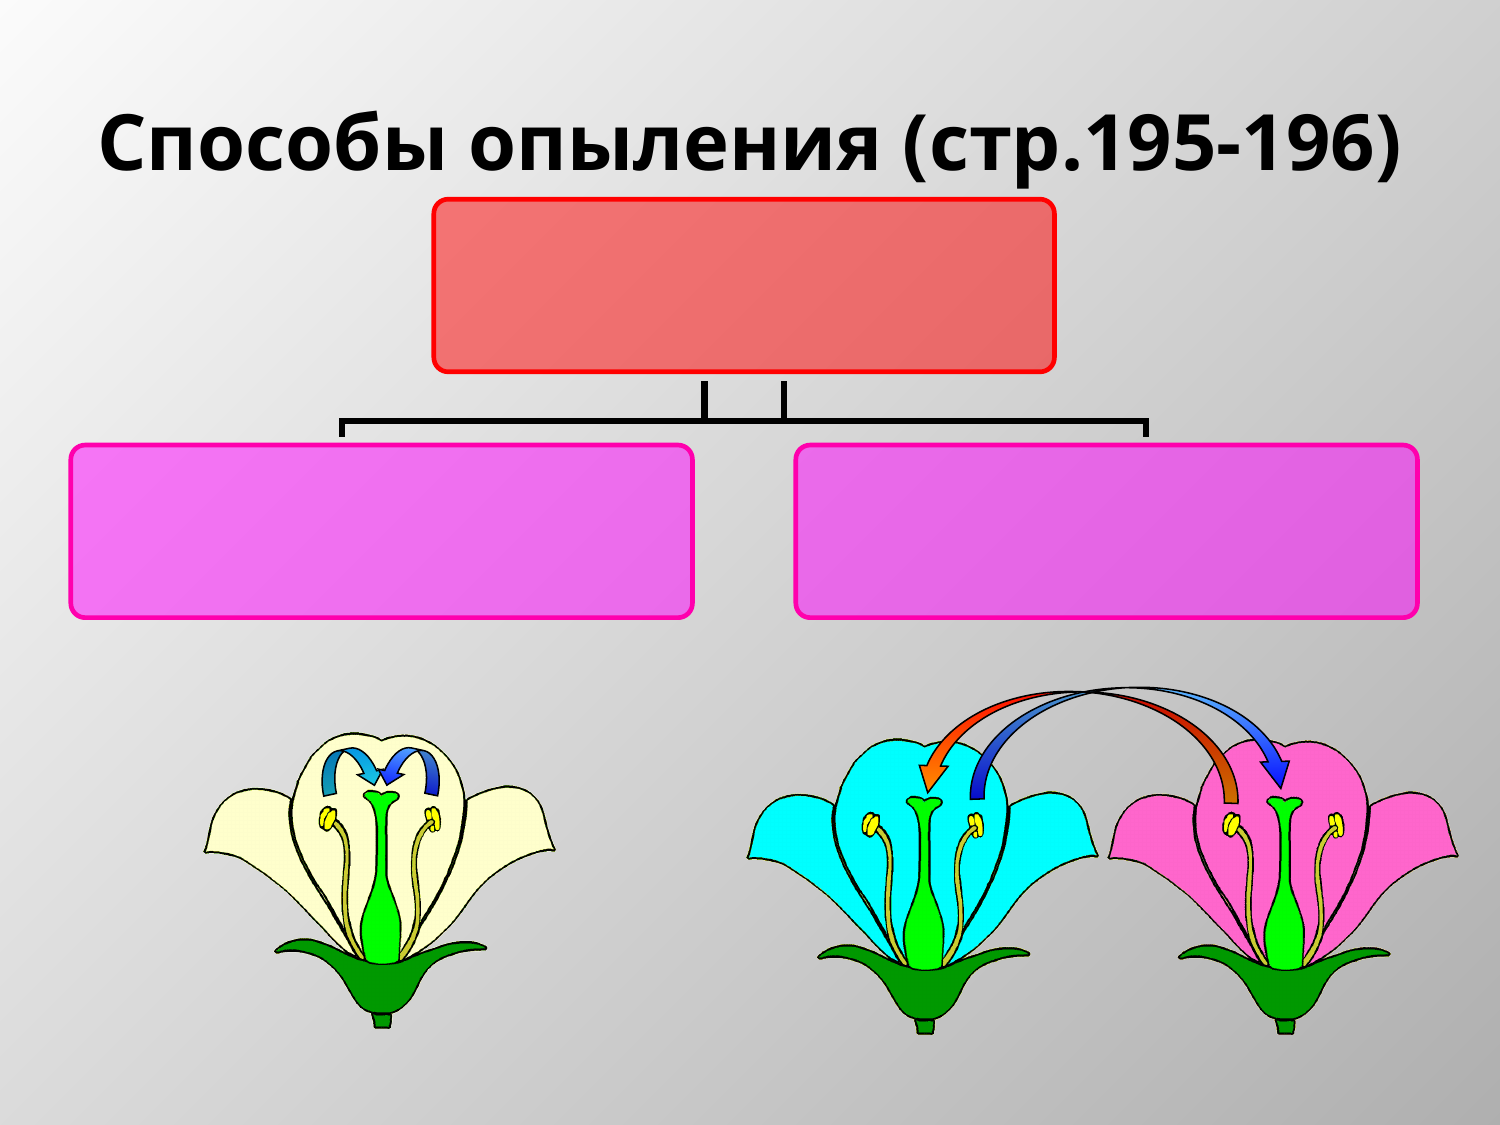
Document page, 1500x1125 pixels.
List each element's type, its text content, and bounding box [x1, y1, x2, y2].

title Способы опыления (стр.195-196) [75, 45, 1425, 208]
picture [1106, 738, 1460, 1036]
picture [203, 732, 556, 1029]
text_box [945, 691, 1209, 738]
picture [746, 738, 1099, 1036]
text_box [1088, 687, 1268, 738]
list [70, 198, 1418, 618]
